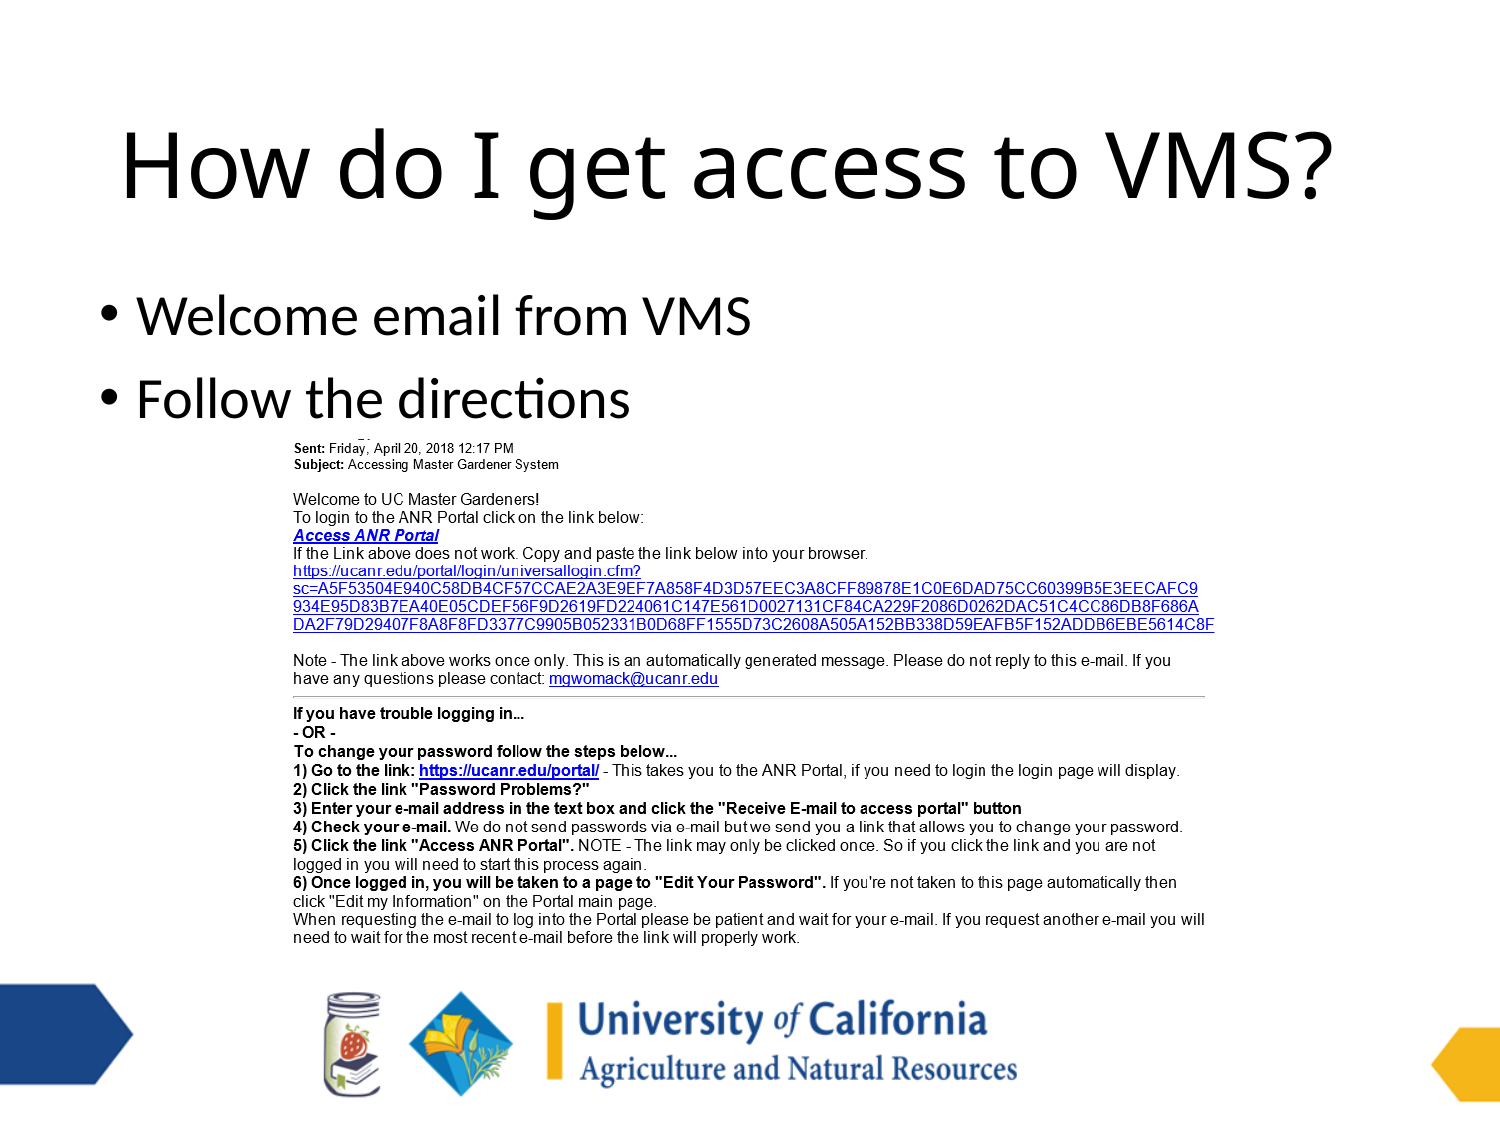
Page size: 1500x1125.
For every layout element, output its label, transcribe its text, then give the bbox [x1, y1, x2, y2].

picture [0, 0, 1500, 1125]
title How do I get access to VMS? [103, 59, 1397, 278]
list Welcome email from VMS Follow the directions [84, 277, 1378, 992]
